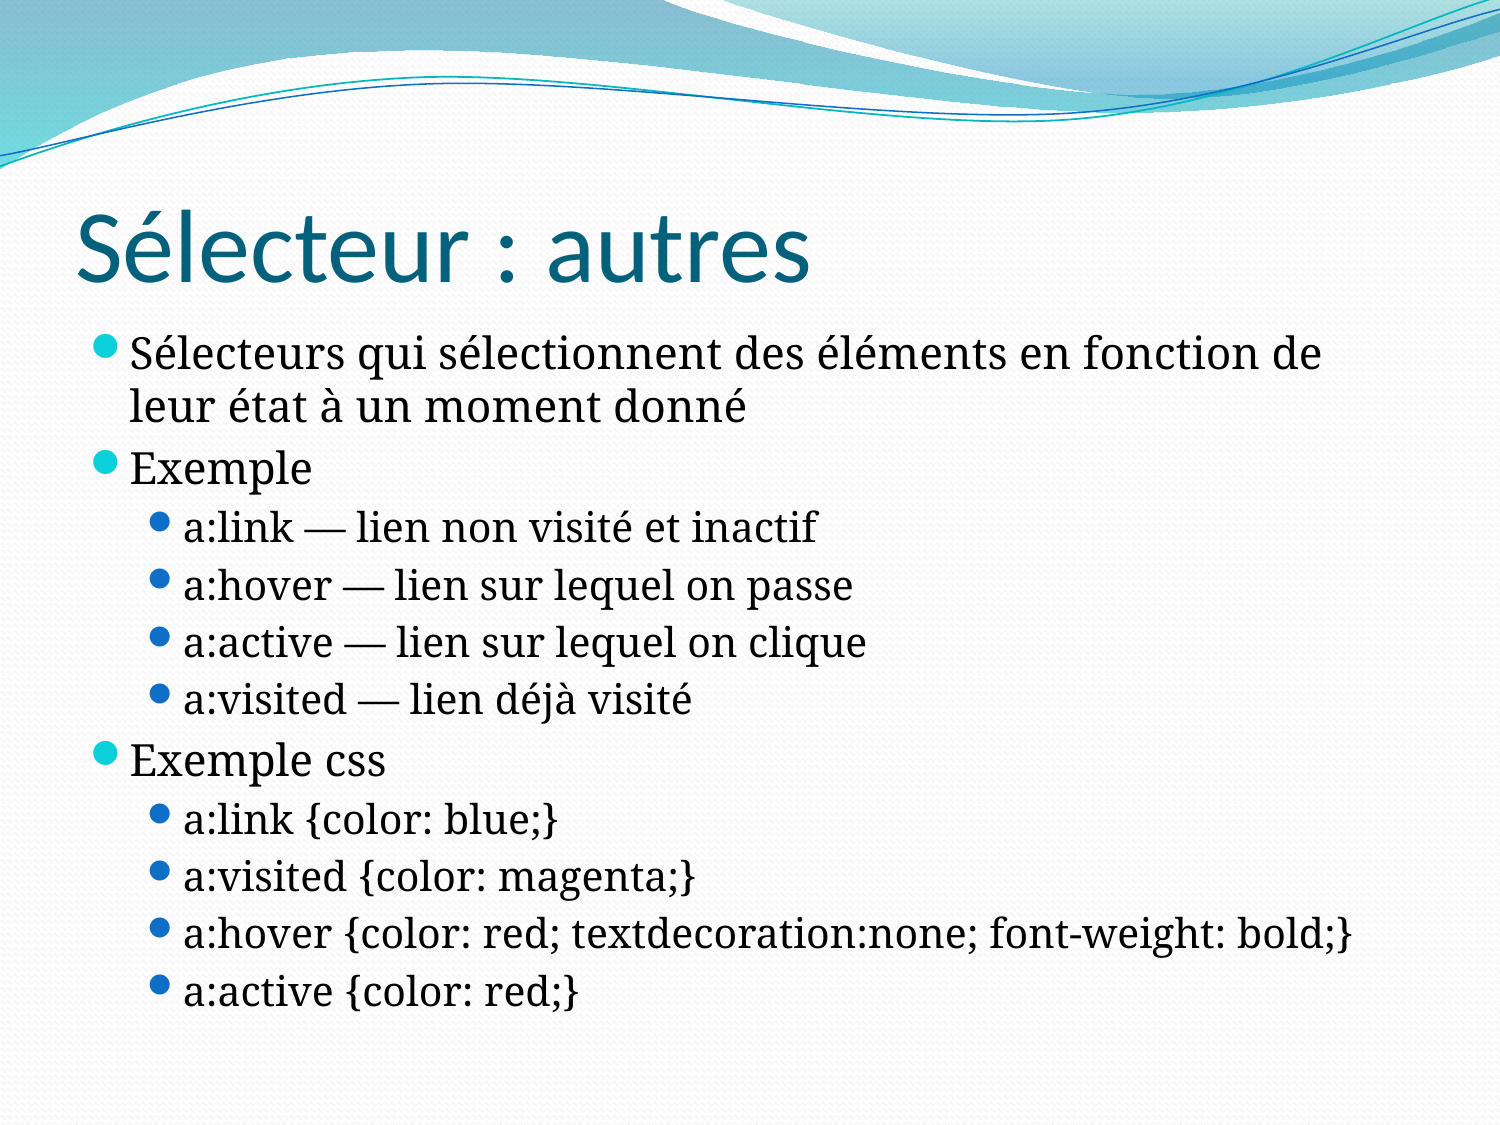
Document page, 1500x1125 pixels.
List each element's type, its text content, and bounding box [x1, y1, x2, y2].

list Sélecteurs qui sélectionnent des éléments en fonction de leur état à un moment donné Exemple a:link — lien non visité et inactif a:hover — lien sur lequel on passe a:active — lien sur lequel on clique a:visited — lien déjà visité Exemple css a:link {color: blue;} a:visited {color: magenta;} a:hover {color: red; textdecoration:none; font-weight: bold;} a:active {color: red;} [75, 317, 1425, 1038]
title Sélecteur : autres [75, 115, 1425, 303]
